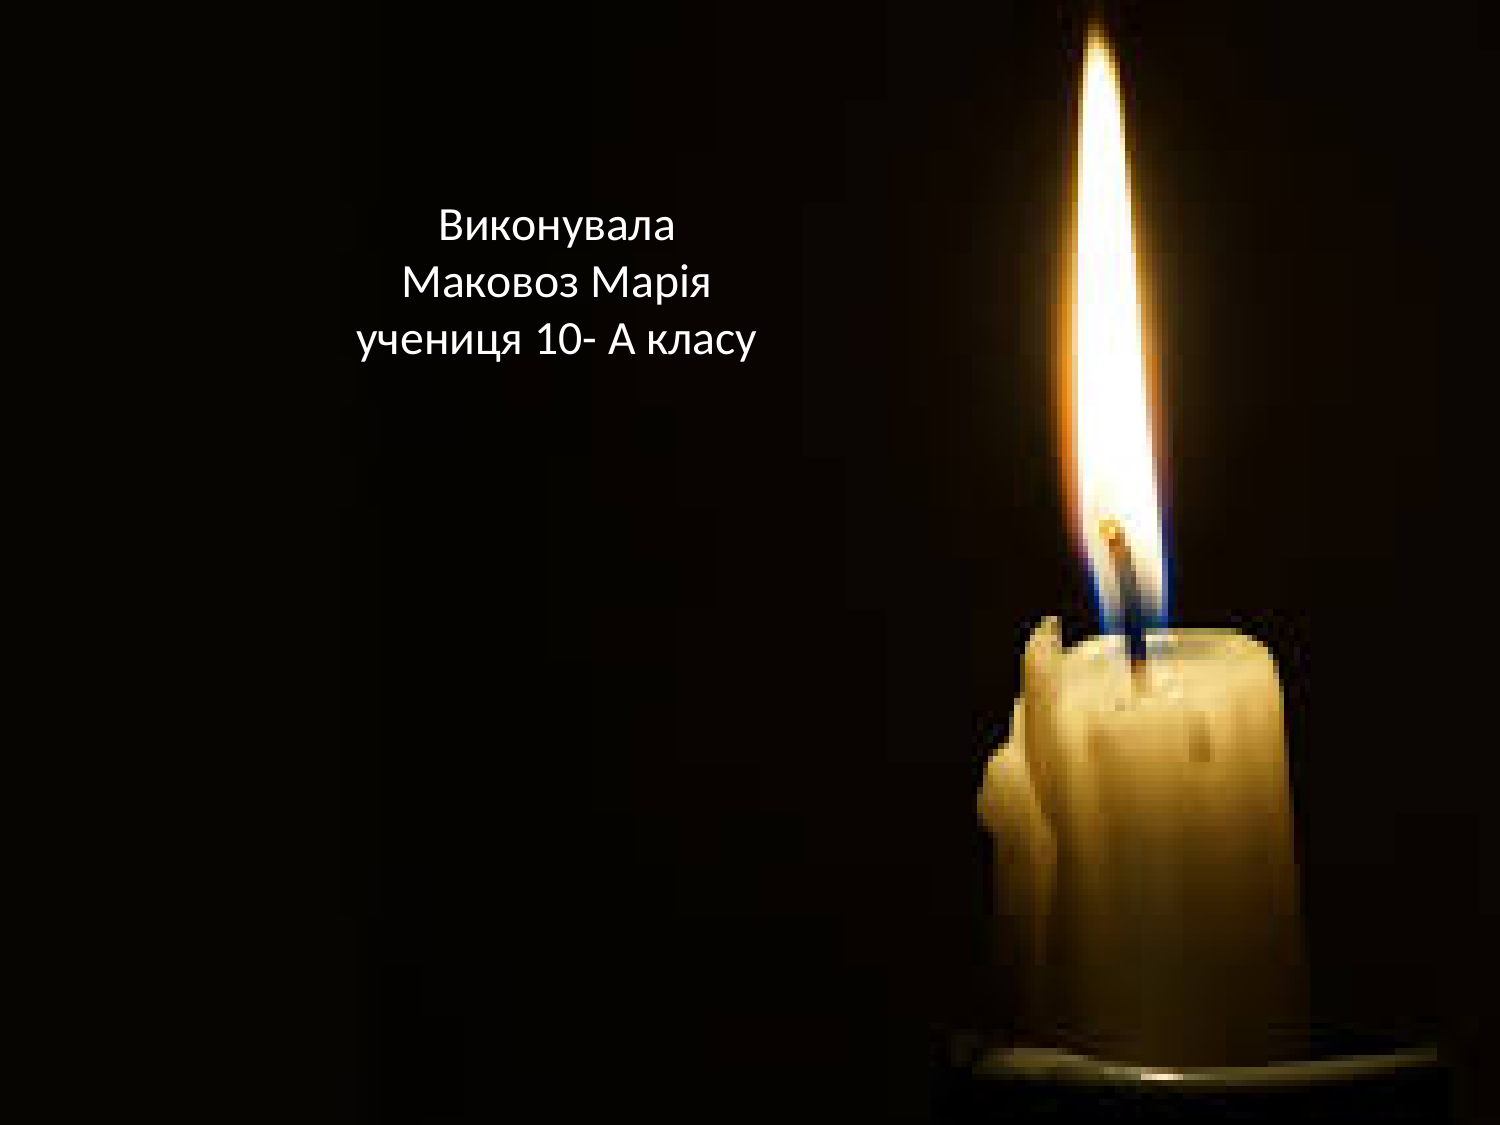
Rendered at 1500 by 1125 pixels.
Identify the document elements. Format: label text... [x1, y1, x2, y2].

title Виконувала Маковоз Марія учениця 10- А класу [0, 184, 1238, 372]
picture [0, 0, 1500, 1125]
